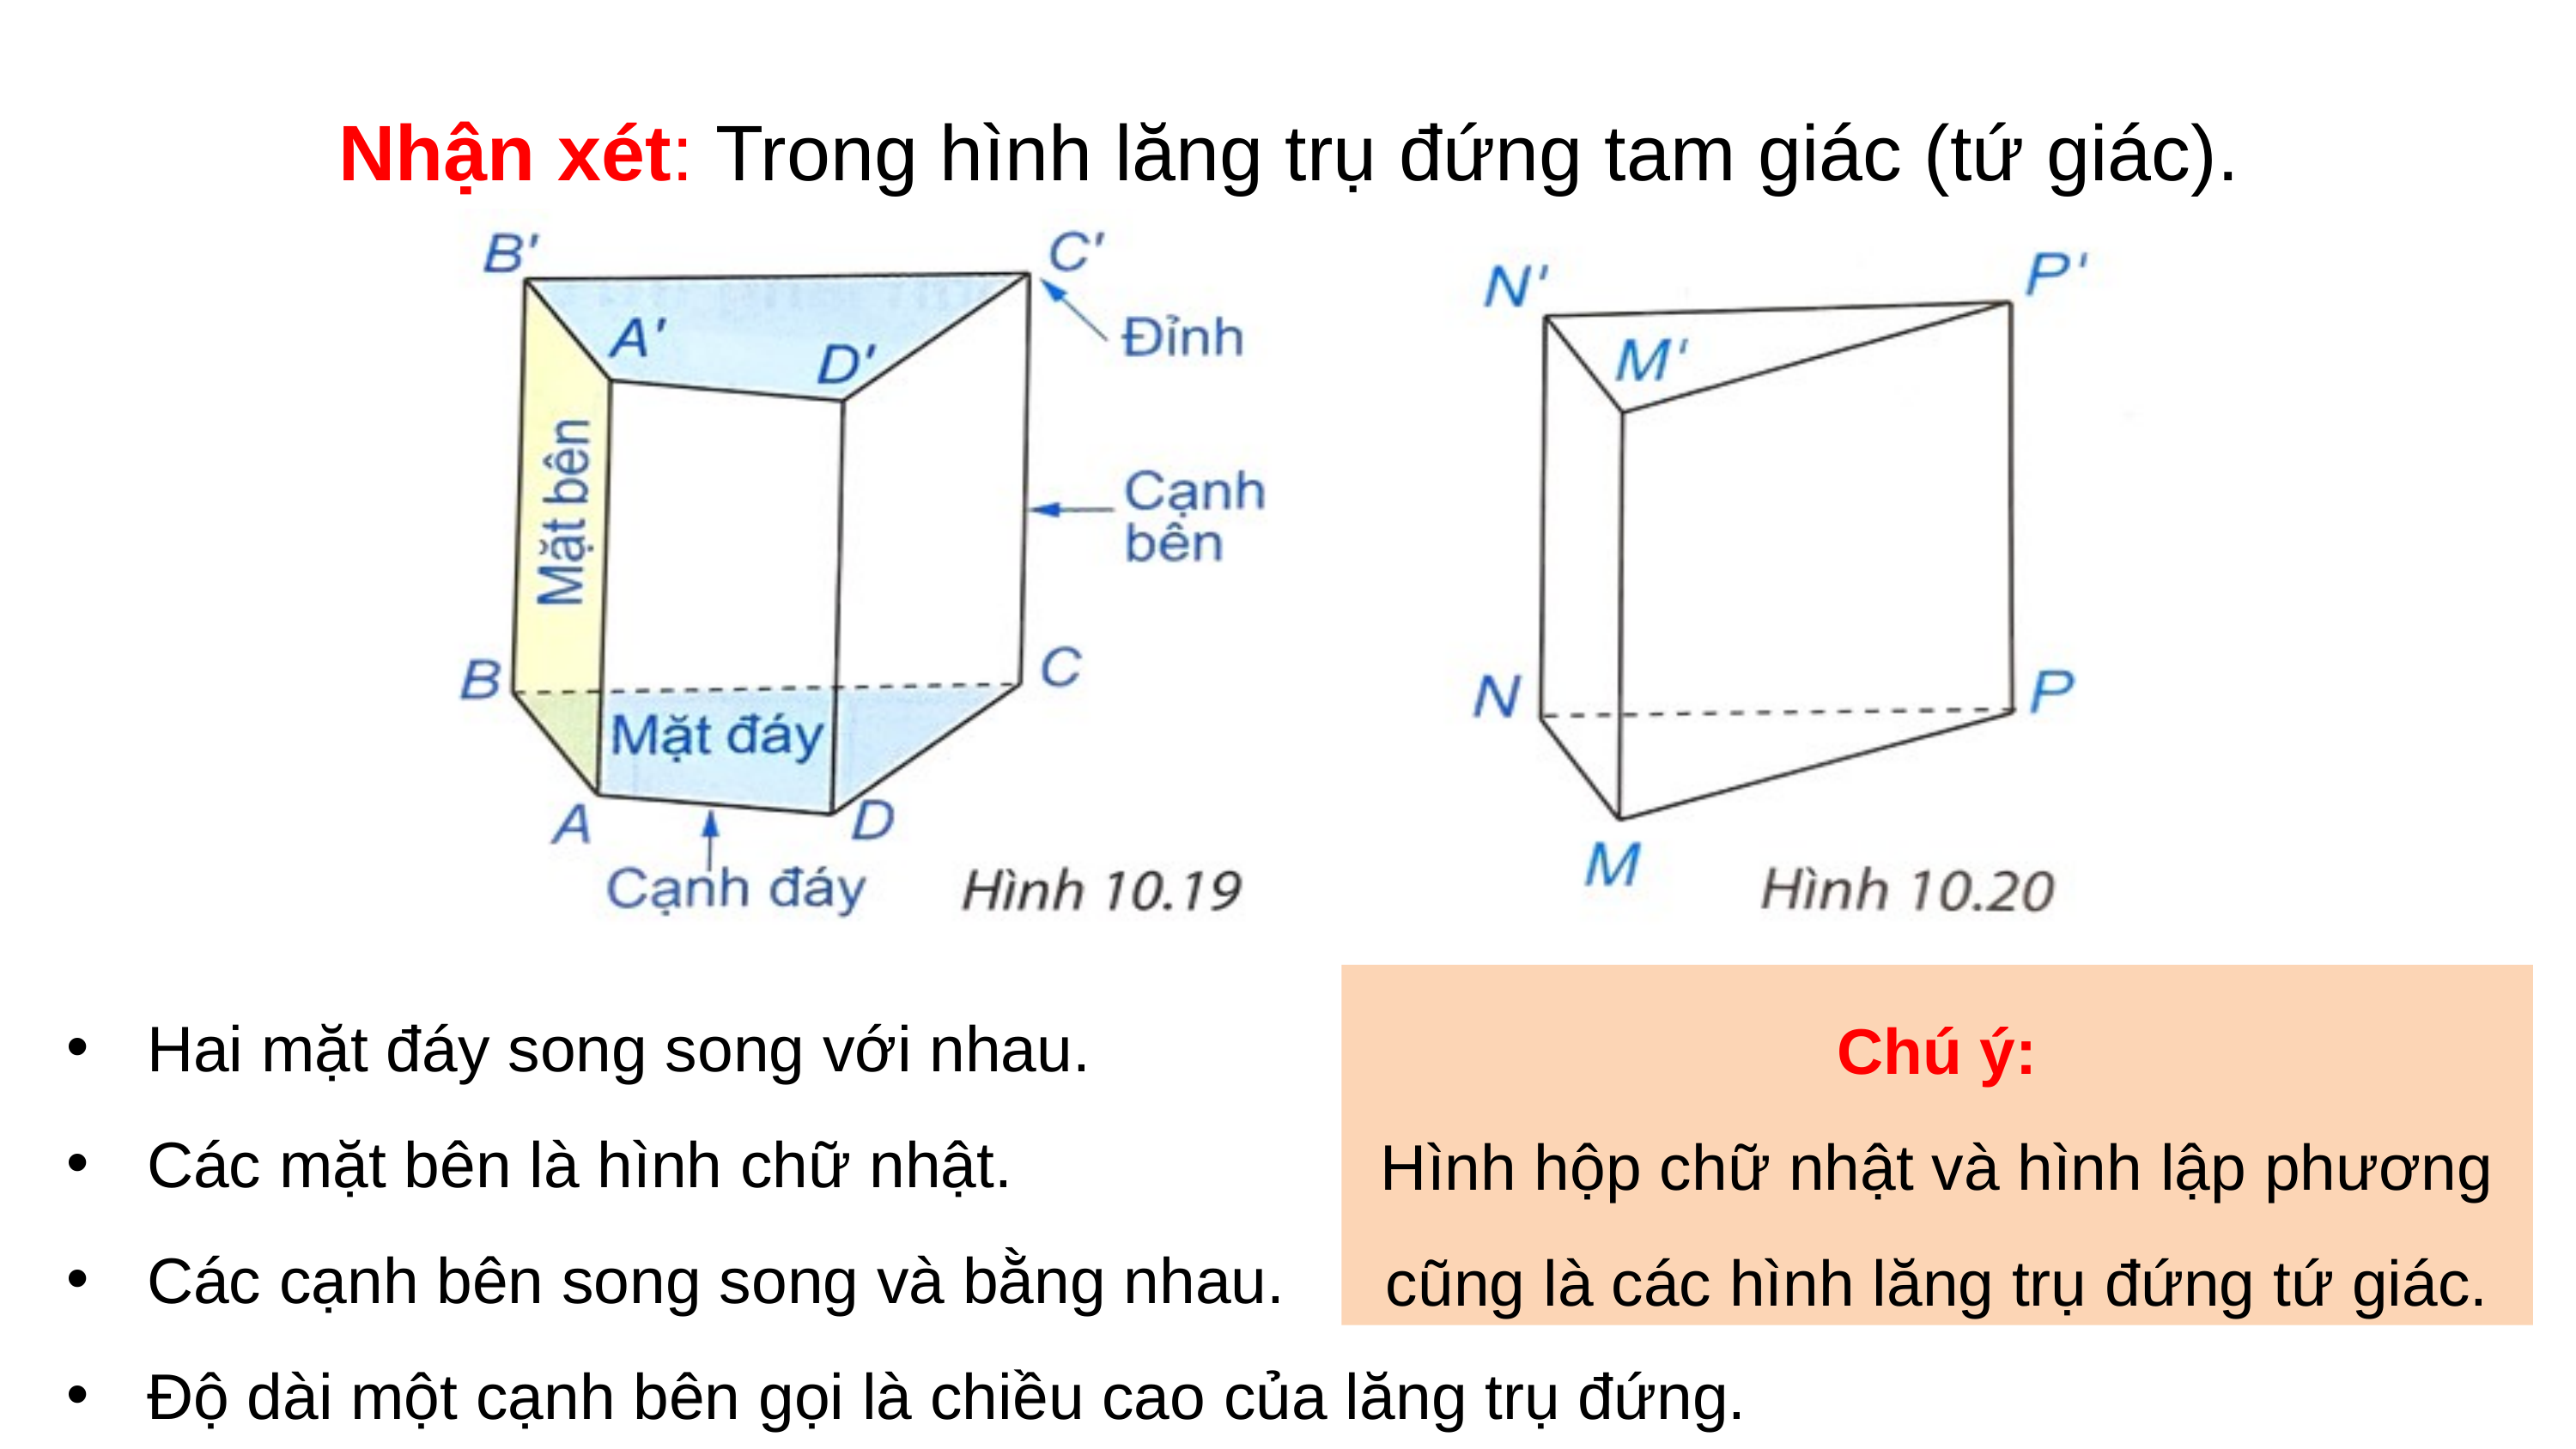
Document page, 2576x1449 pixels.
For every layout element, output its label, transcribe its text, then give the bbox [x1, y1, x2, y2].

text_box Hai mặt đáy song song với nhau. Các mặt bên là hình chữ nhật. Các cạnh bên song song và bằng nhau. Độ dài một cạnh bên gọi là chiều cao của lăng trụ đứng. [53, 961, 1783, 1439]
text_box Nhận xét: Trong hình lăng trụ đứng tam giác (tứ giác). [326, 48, 2254, 203]
text_box Chú ý: Hình hộp chữ nhật và hình lập phương cũng là các hình lăng trụ đứng tứ giác. [1341, 964, 2533, 1325]
picture [414, 209, 2166, 957]
